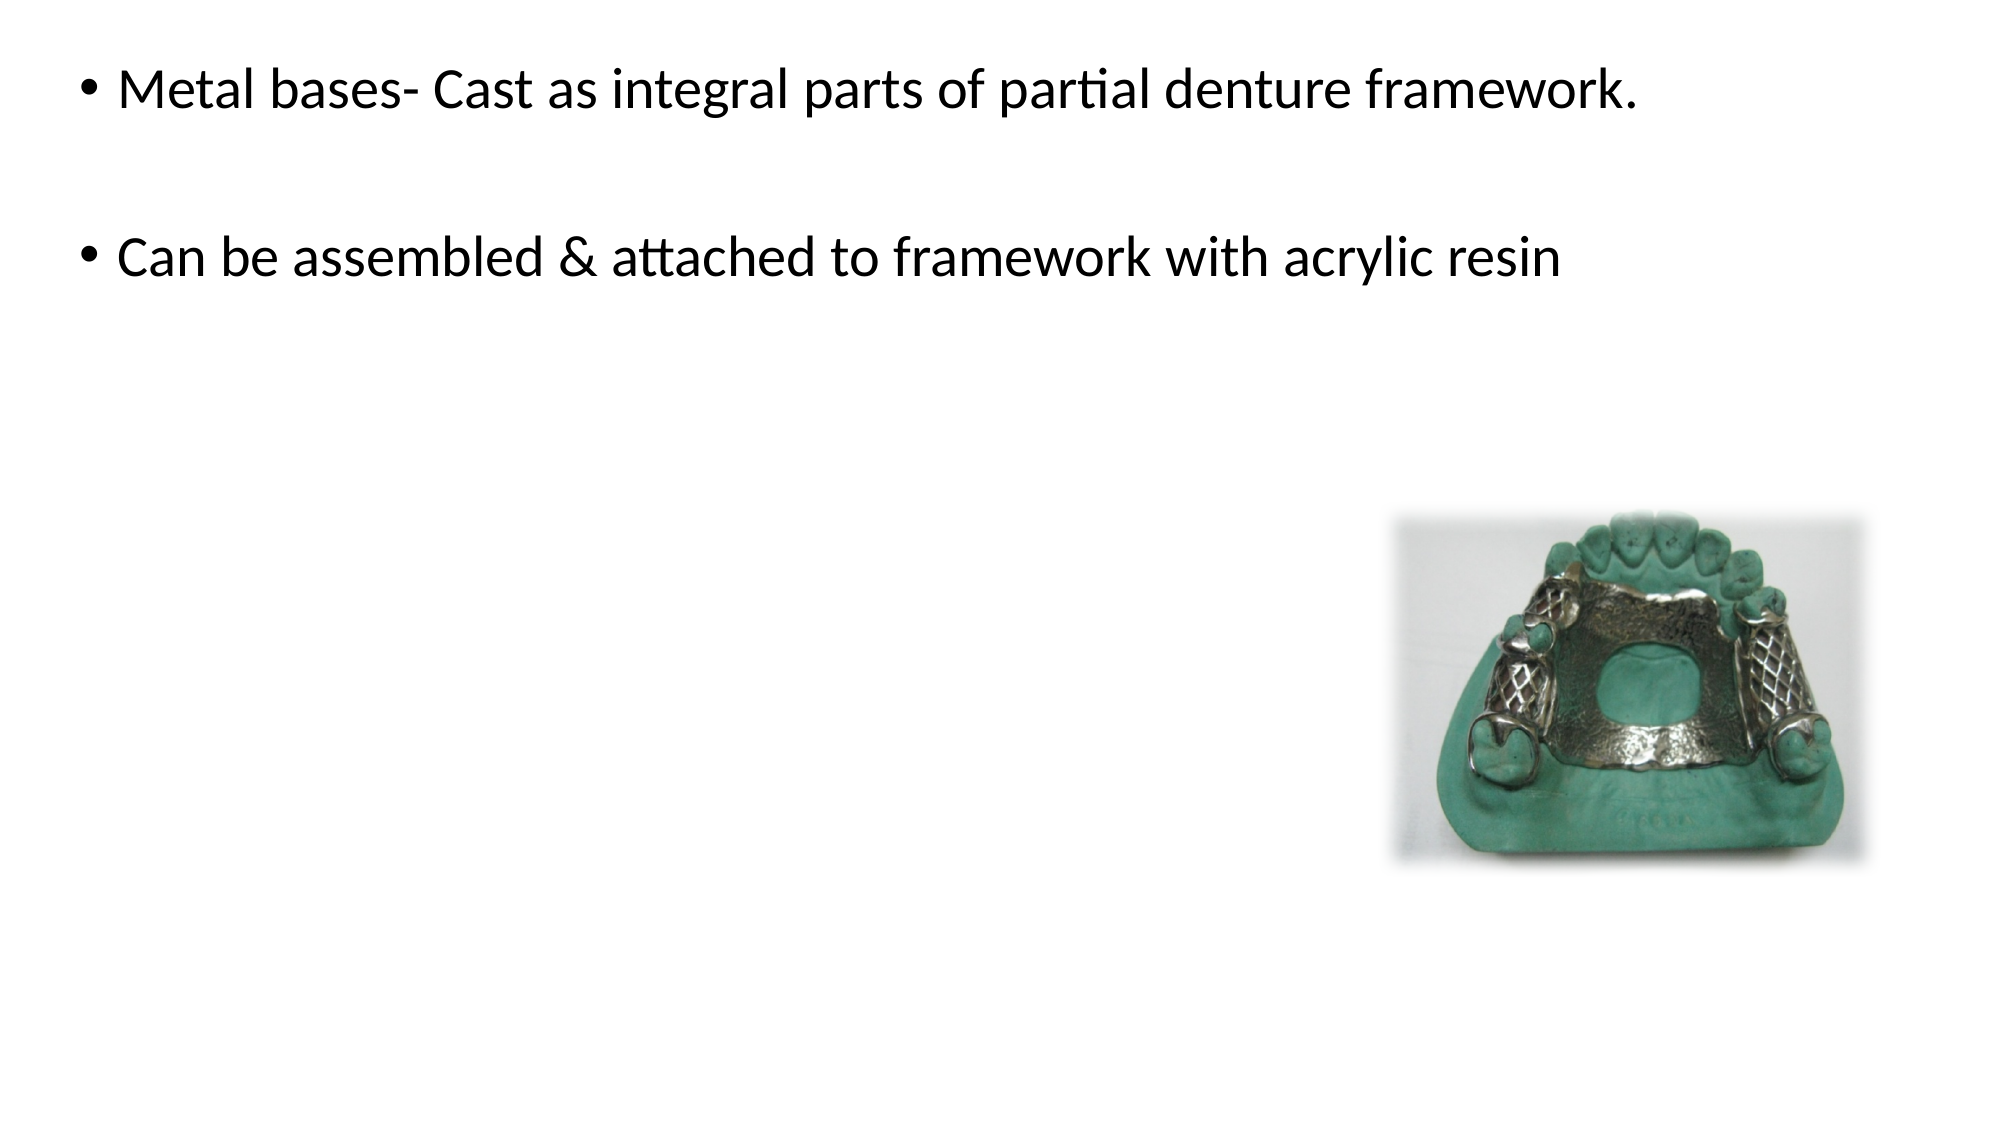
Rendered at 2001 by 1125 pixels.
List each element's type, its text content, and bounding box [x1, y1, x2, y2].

list Metal bases- Cast as integral parts of partial denture framework. Can be assembled & attached to framework with acrylic resin [64, 50, 1928, 1071]
picture [1377, 500, 1882, 878]
